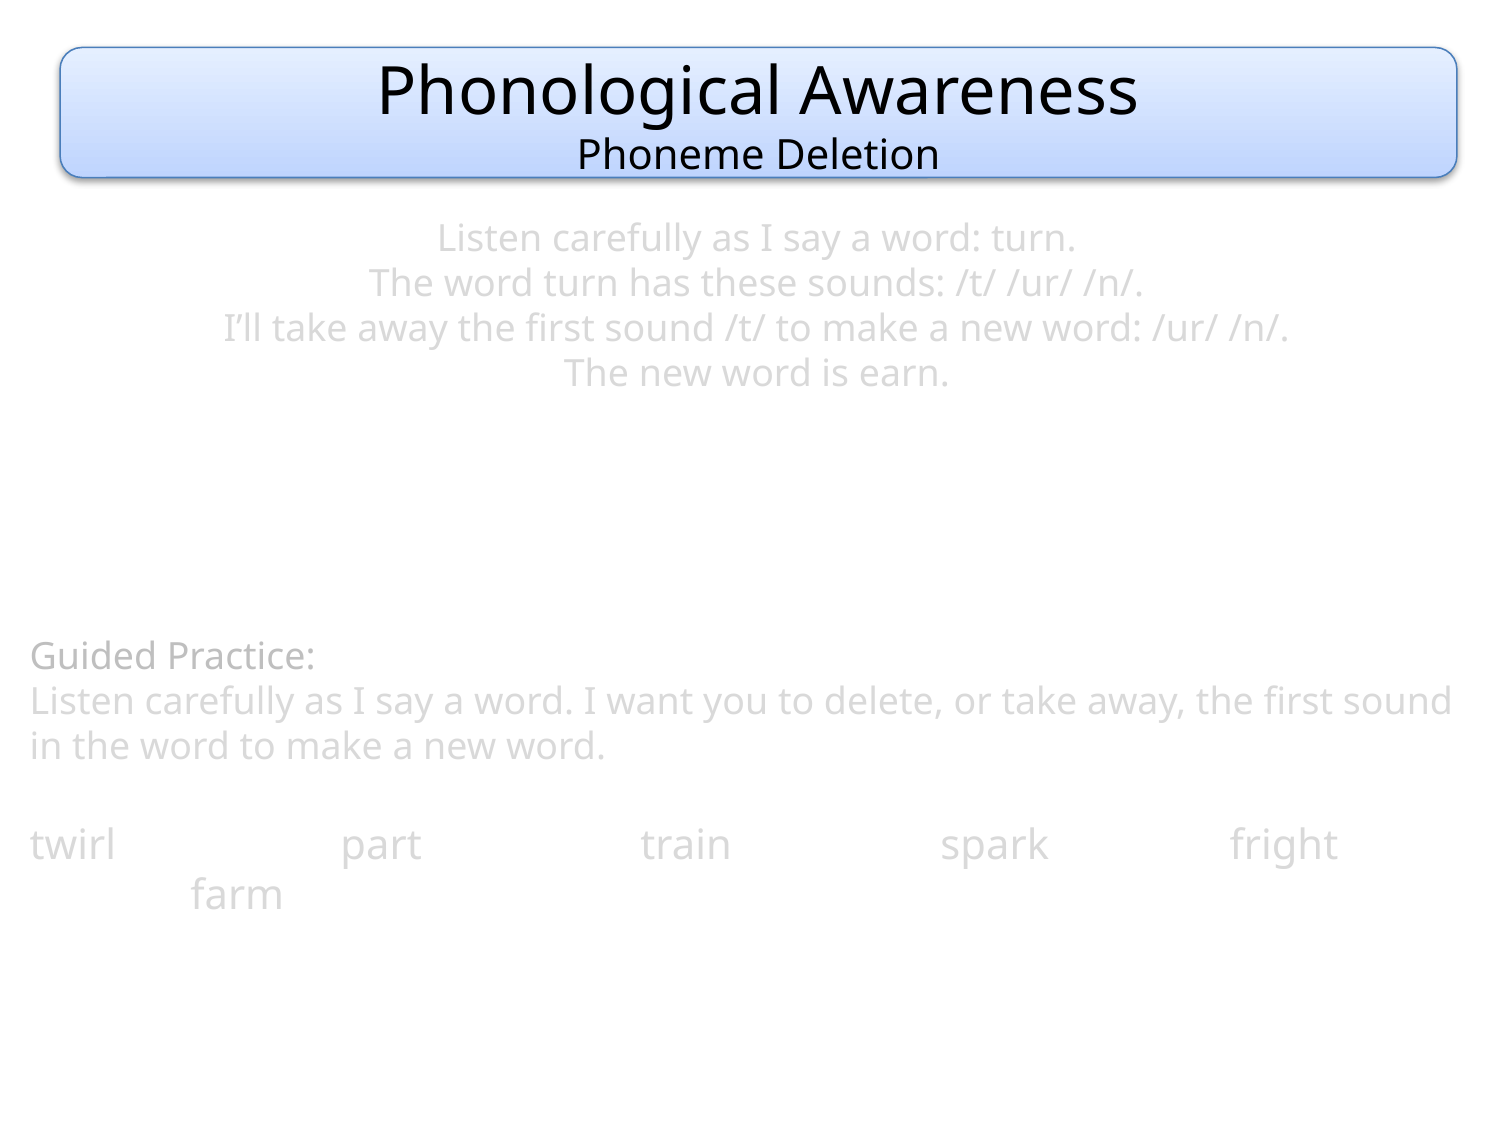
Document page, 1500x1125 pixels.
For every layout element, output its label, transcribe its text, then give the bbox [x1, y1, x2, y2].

text_box Guided Practice: Listen carefully as I say a word. I want you to delete, or take away, the first sound in the word to make a new word. twirl part train spark fright farm [14, 625, 1482, 925]
text_box Phonological Awareness Phoneme Deletion [59, 46, 1458, 179]
text_box Listen carefully as I say a word: turn. The word turn has these sounds: /t/ /ur/ /n/. I’ll take away the first sound /t/ to make a new word: /ur/ /n/. The new word is earn. [96, 206, 1418, 402]
